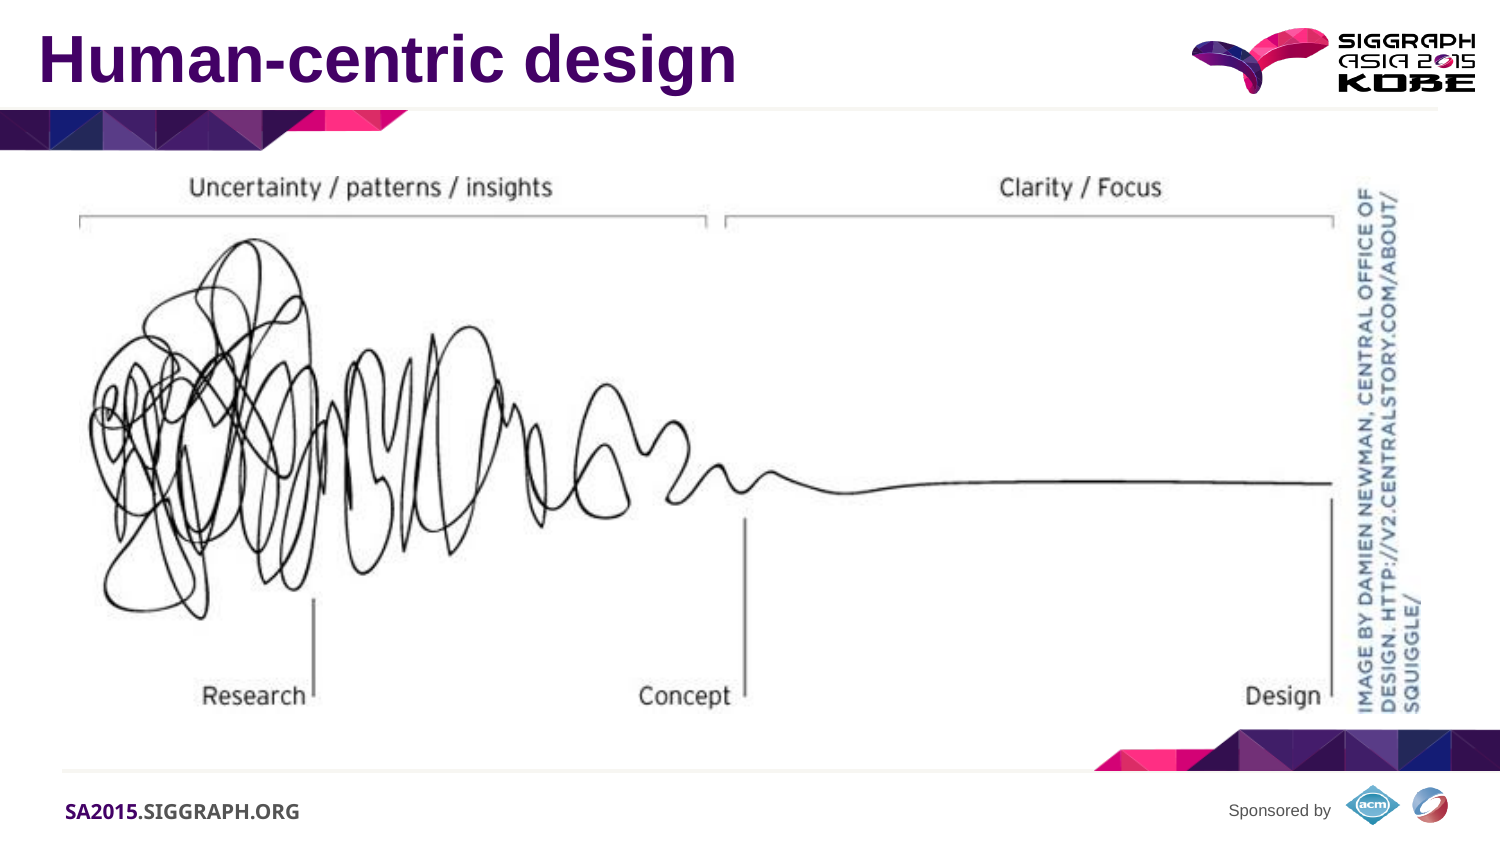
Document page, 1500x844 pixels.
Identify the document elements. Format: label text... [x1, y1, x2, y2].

title Human-centric design [23, 1, 1144, 110]
picture [1192, 28, 1475, 94]
picture [1094, 729, 1500, 841]
picture [79, 175, 1421, 715]
picture [0, 110, 408, 151]
